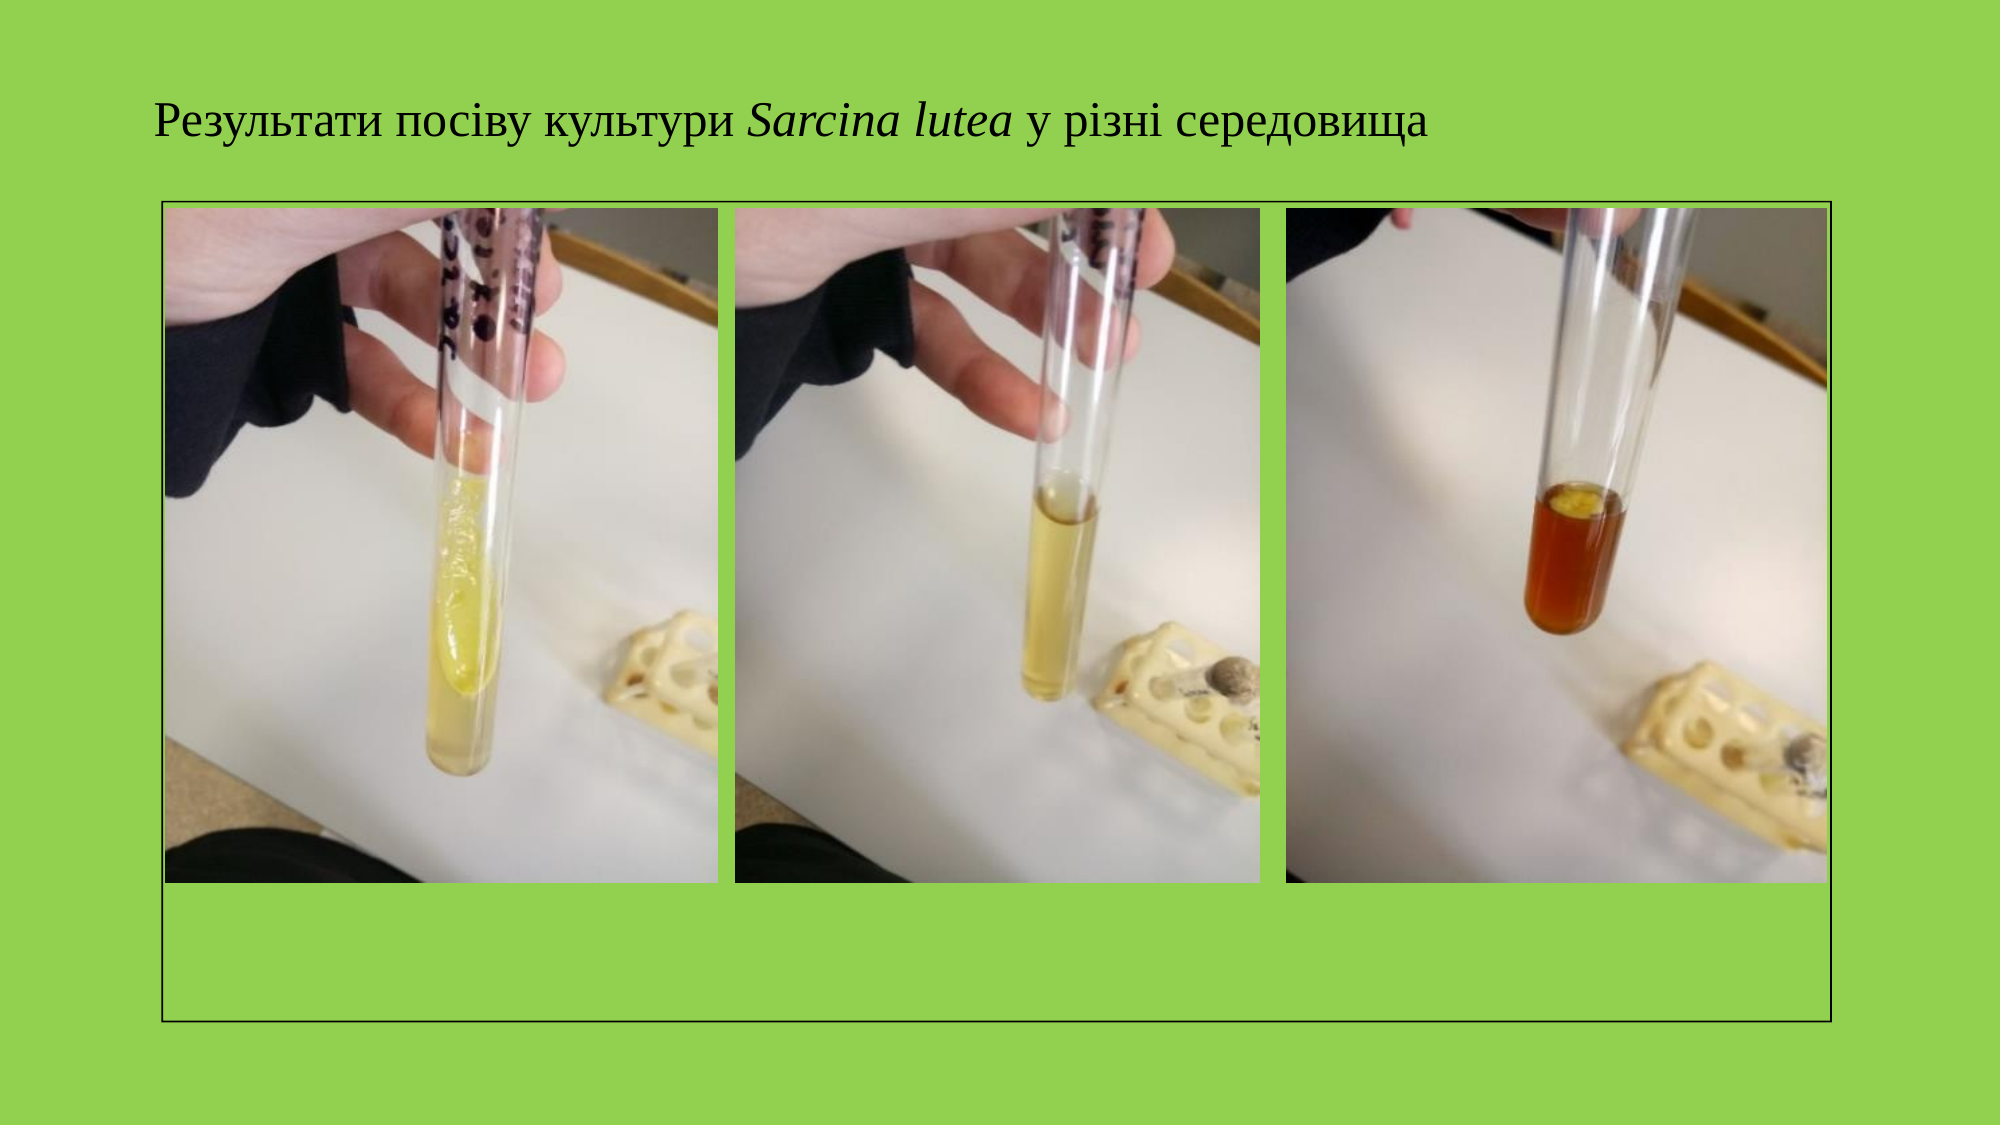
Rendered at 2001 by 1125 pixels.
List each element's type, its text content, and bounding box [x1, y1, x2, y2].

title Результати посіву культури Sarcina lutea у різні середовища [138, 59, 1863, 180]
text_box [161, 200, 1833, 1023]
